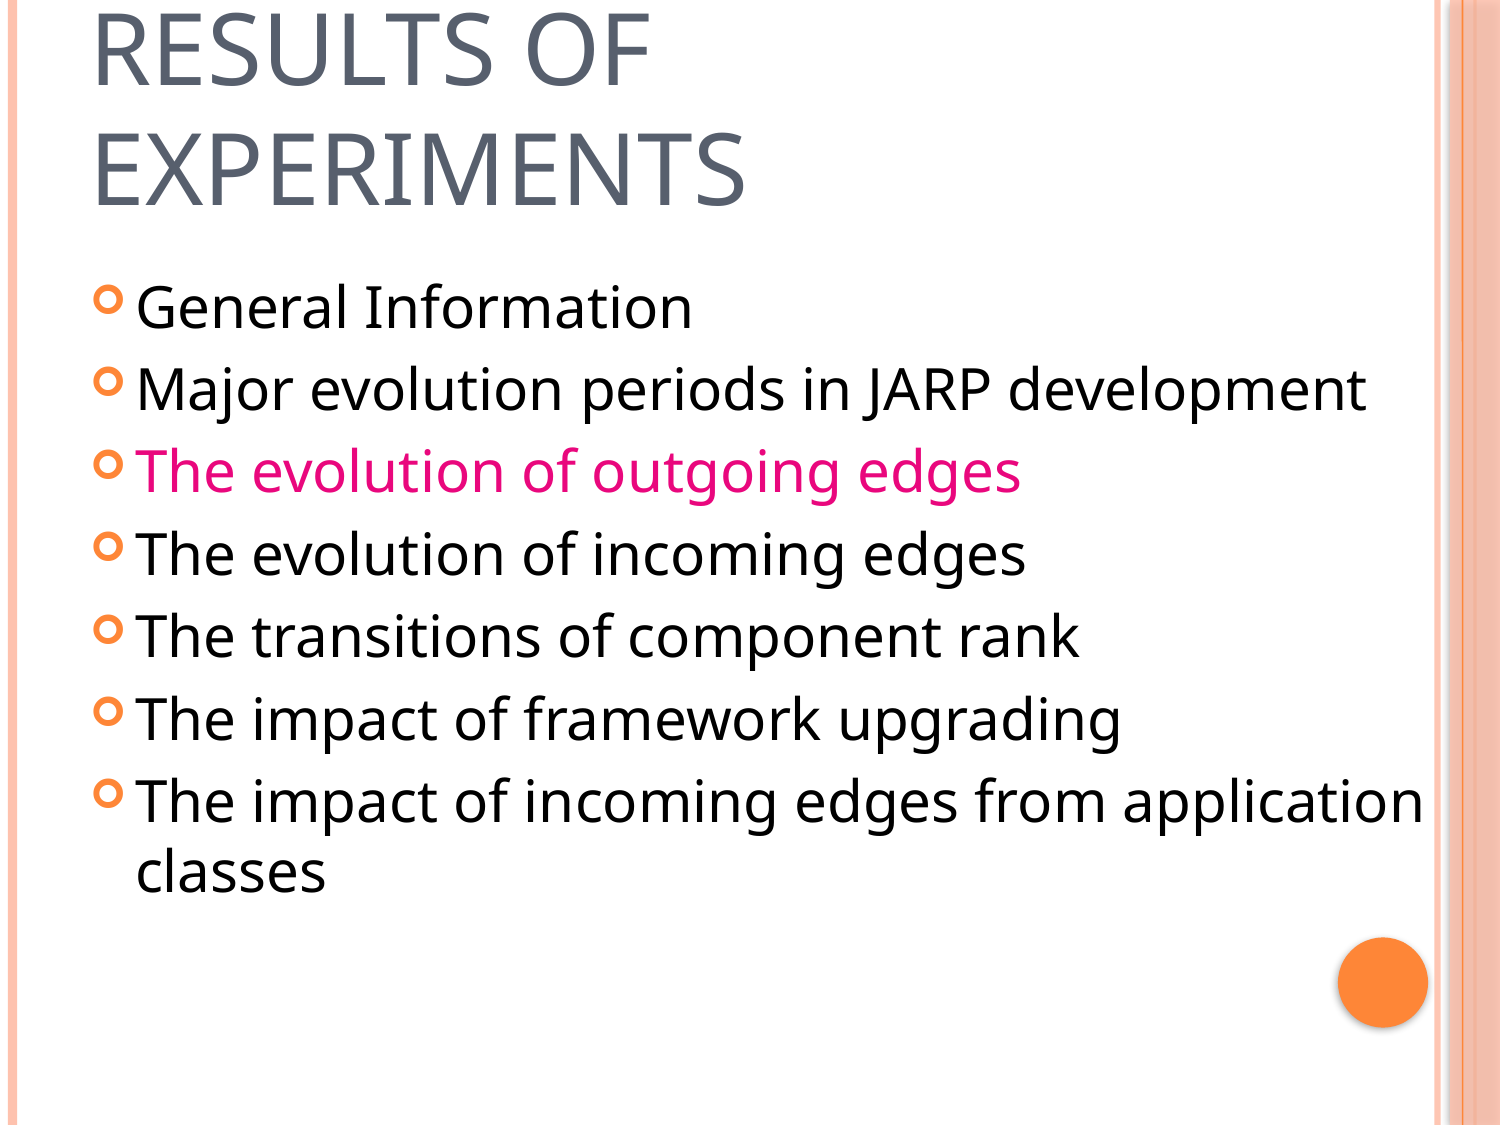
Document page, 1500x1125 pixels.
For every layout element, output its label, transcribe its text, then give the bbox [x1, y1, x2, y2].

title Results of Experiments [75, 45, 1336, 233]
list General Information Major evolution periods in JARP development The evolution of outgoing edges The evolution of incoming edges The transitions of component rank The impact of framework upgrading The impact of incoming edges from application classes [74, 262, 1442, 1063]
